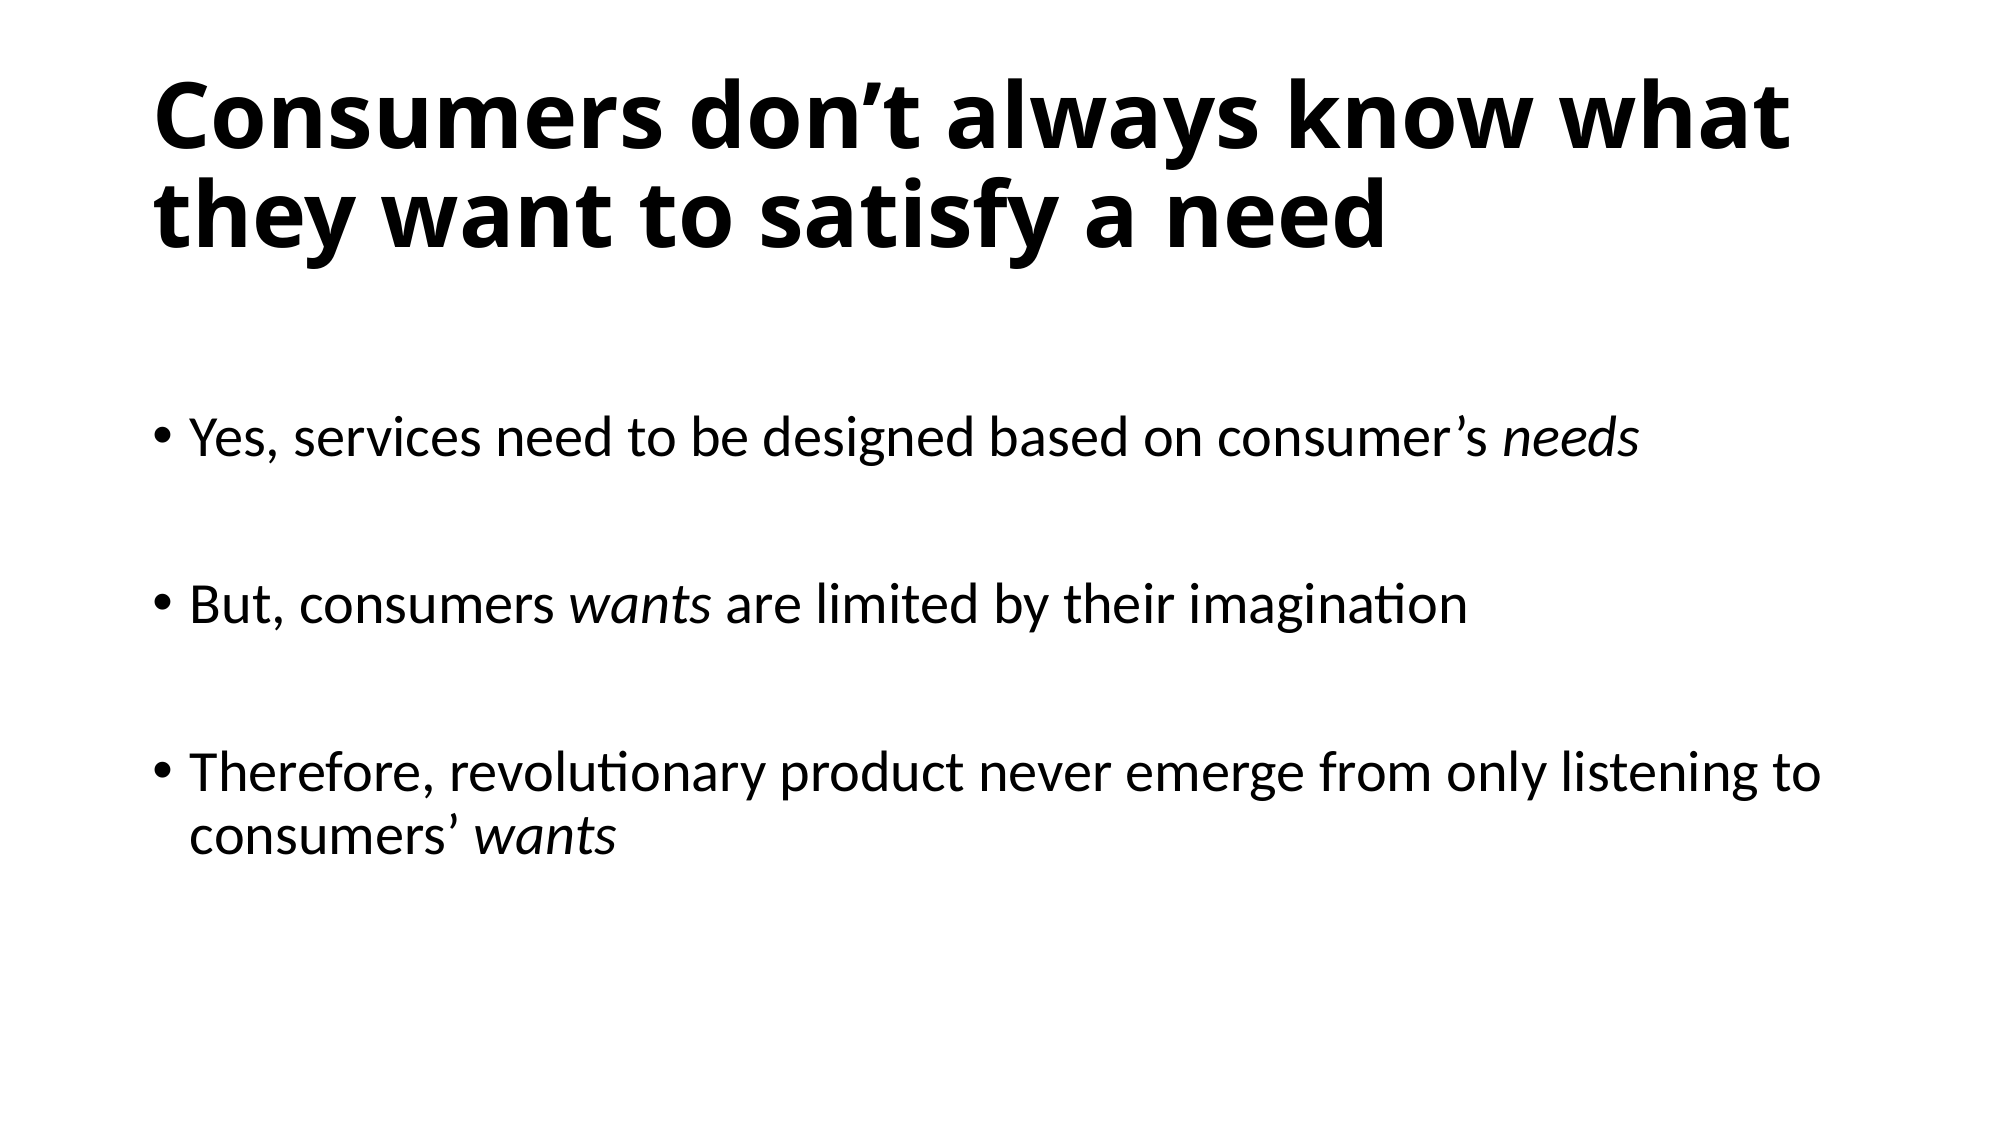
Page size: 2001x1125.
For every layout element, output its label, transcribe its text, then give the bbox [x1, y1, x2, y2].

list Yes, services need to be designed based on consumer’s needs But, consumers wants are limited by their imagination Therefore, revolutionary product never emerge from only listening to consumers’ wants [137, 398, 1863, 1113]
title Consumers don’t always know what they want to satisfy a need [137, 59, 1863, 278]
